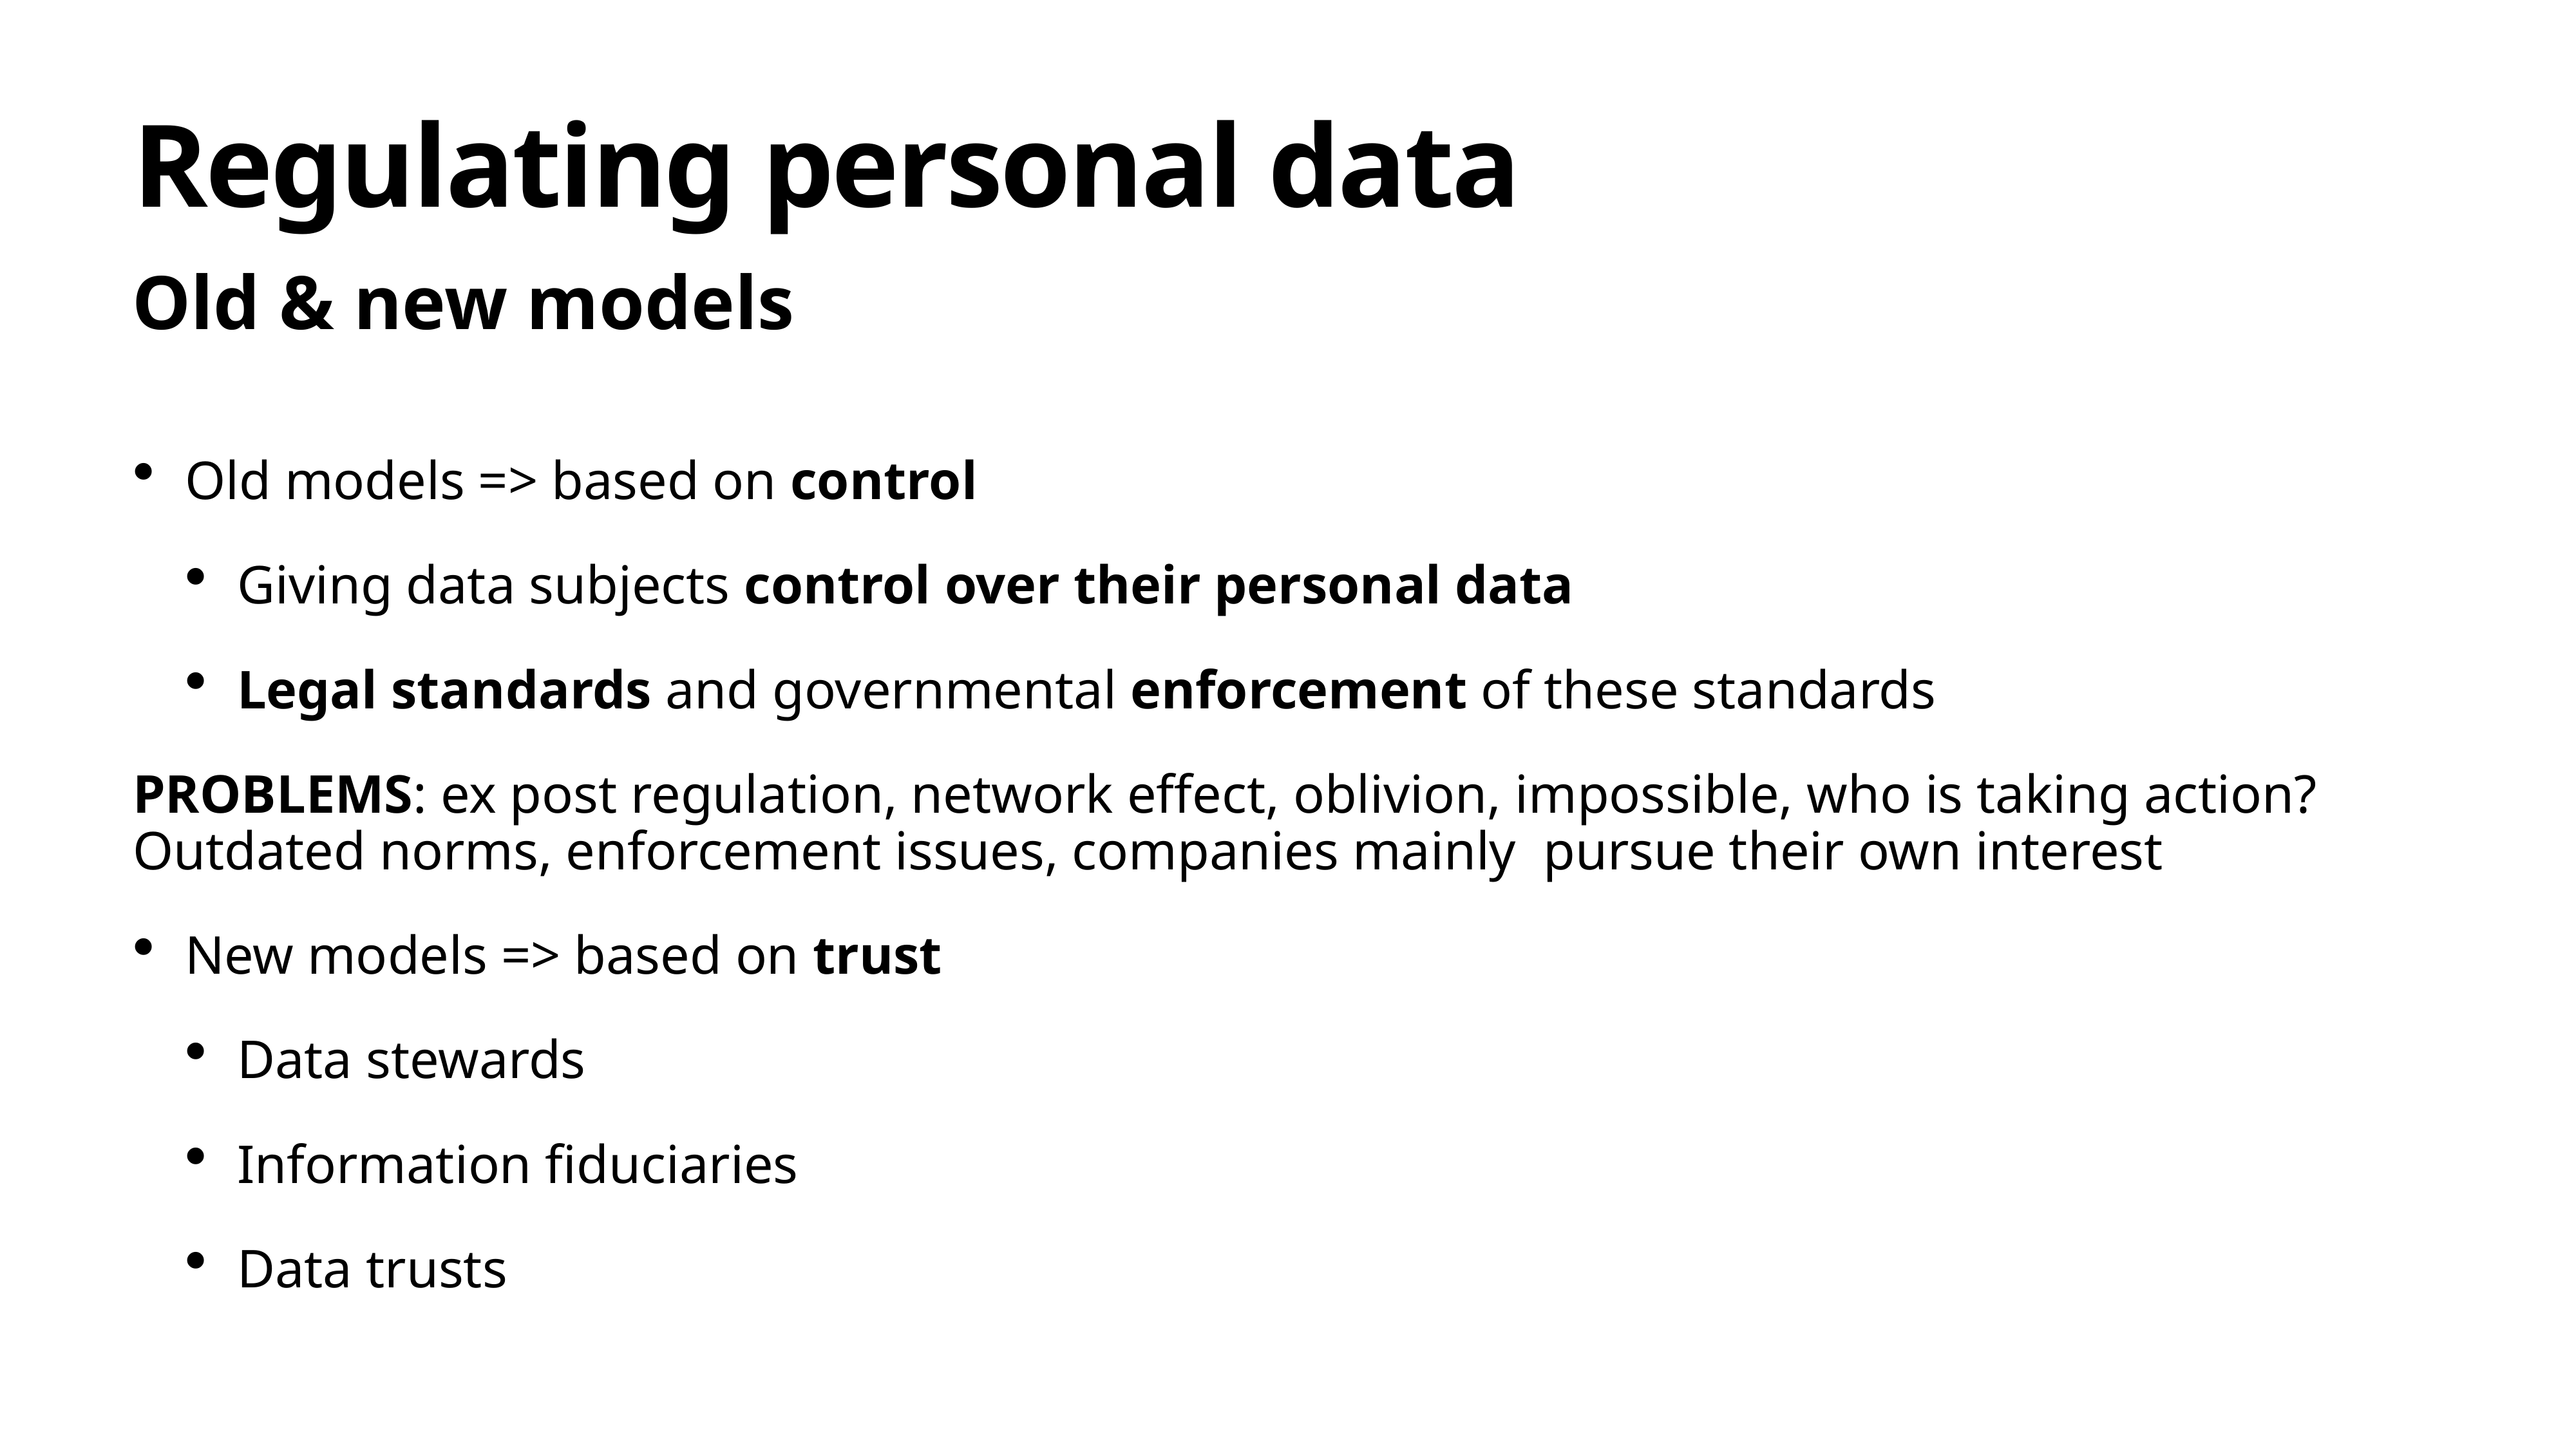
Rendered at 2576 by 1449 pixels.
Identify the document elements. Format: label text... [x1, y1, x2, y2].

title Regulating personal data [127, 113, 2449, 250]
list Old & new models [127, 250, 2449, 350]
list Old models => based on control Giving data subjects control over their personal data Legal standards and governmental enforcement of these standards PROBLEMS: ex post regulation, network effect, oblivion, impossible, who is taking action? Outdated norms, enforcement issues, companies mainly pursue their own interest New models => based on trust Data stewards Information fiduciaries Data trusts [127, 448, 2449, 1321]
